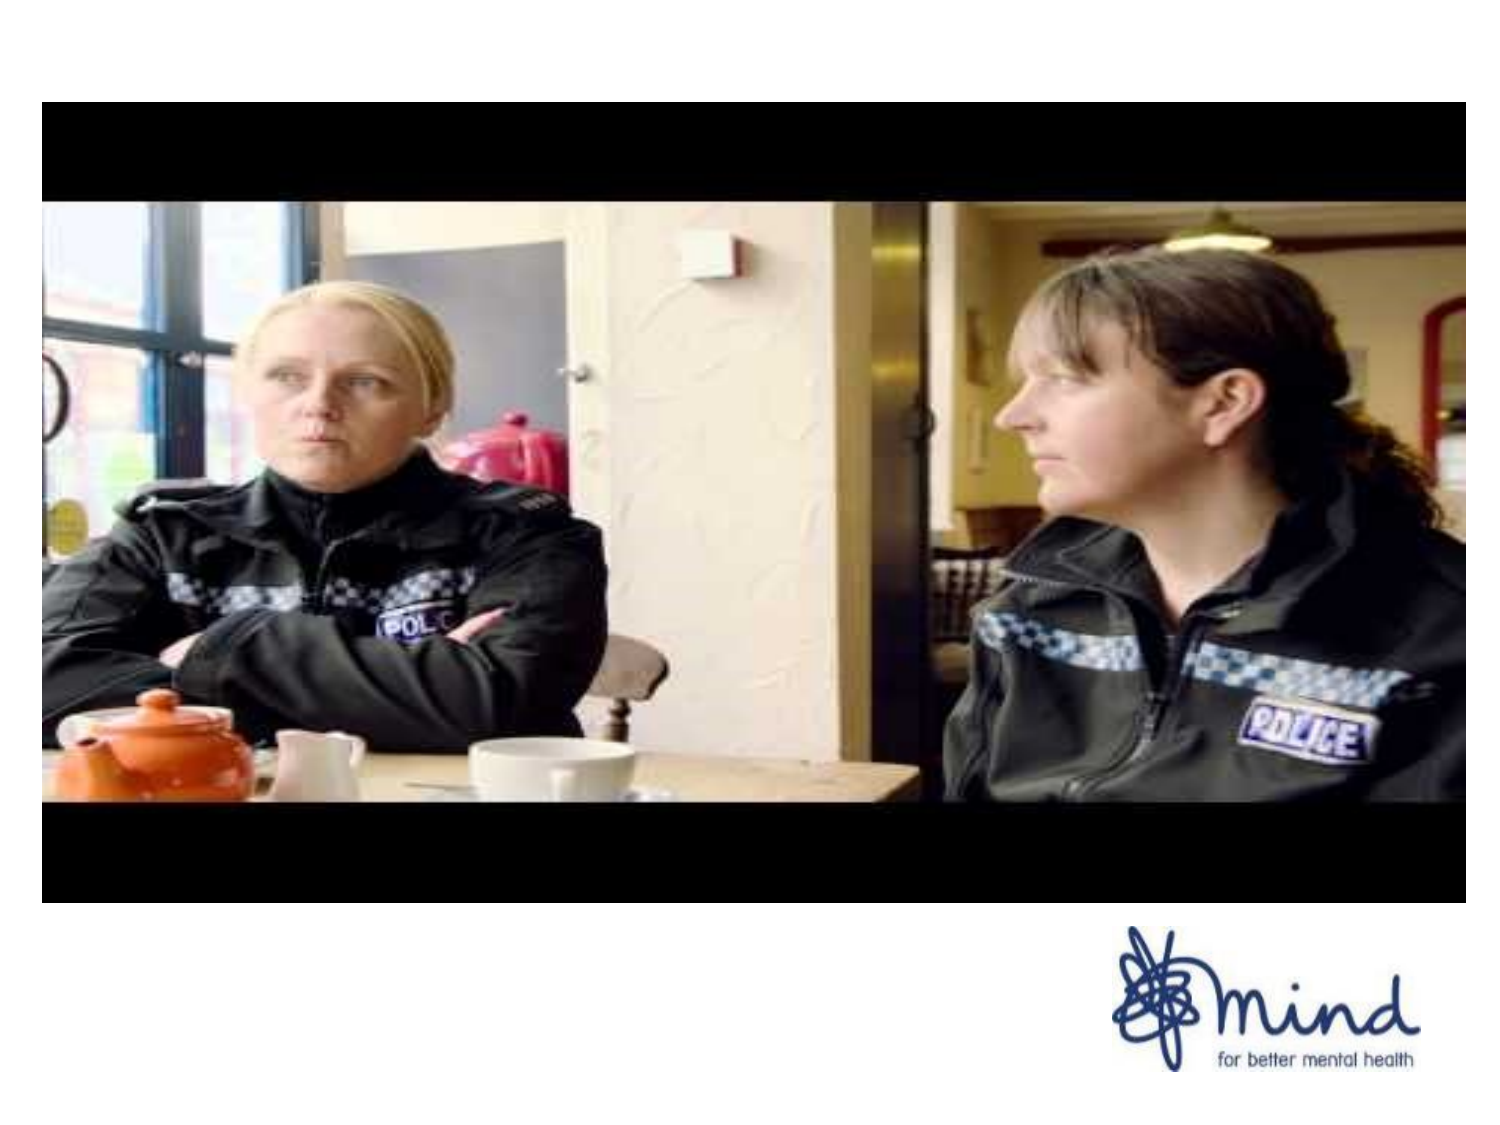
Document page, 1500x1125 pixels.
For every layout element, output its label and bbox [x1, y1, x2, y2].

text_box [41, 101, 1467, 904]
picture [1112, 926, 1421, 1072]
